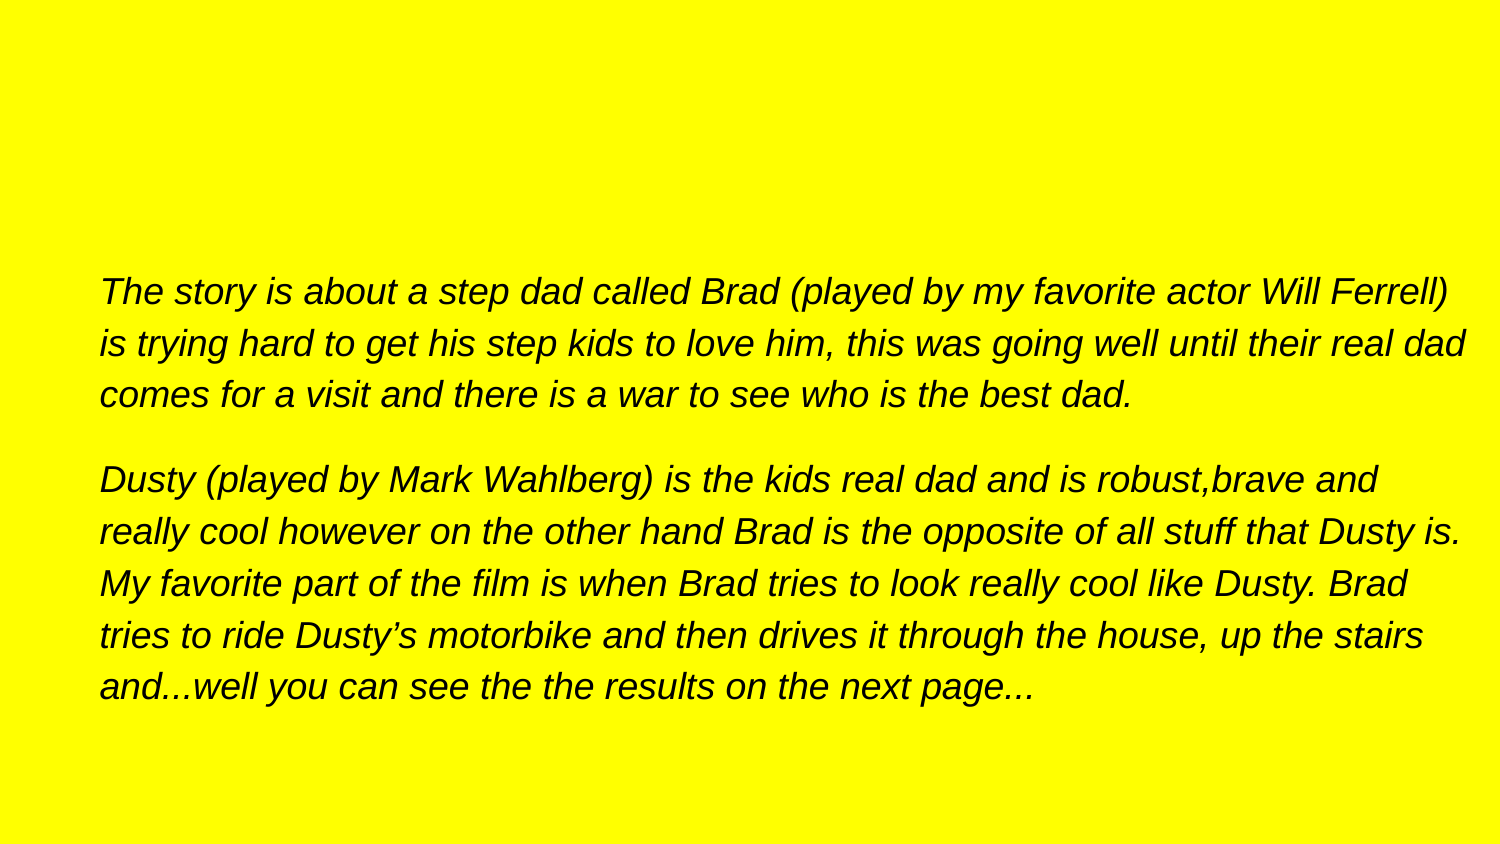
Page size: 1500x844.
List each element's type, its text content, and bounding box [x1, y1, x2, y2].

list The story is about a step dad called Brad (played by my favorite actor Will Ferrell) is trying hard to get his step kids to love him, this was going well until their real dad comes for a visit and there is a war to see who is the best dad. Dusty (played by Mark Wahlberg) is the kids real dad and is robust,brave and really cool however on the other hand Brad is the opposite of all stuff that Dusty is. My favorite part of the film is when Brad tries to look really cool like Dusty. Brad tries to ride Dusty’s motorbike and then drives it through the house, up the stairs and...well you can see the the results on the next page... [84, 166, 1483, 728]
